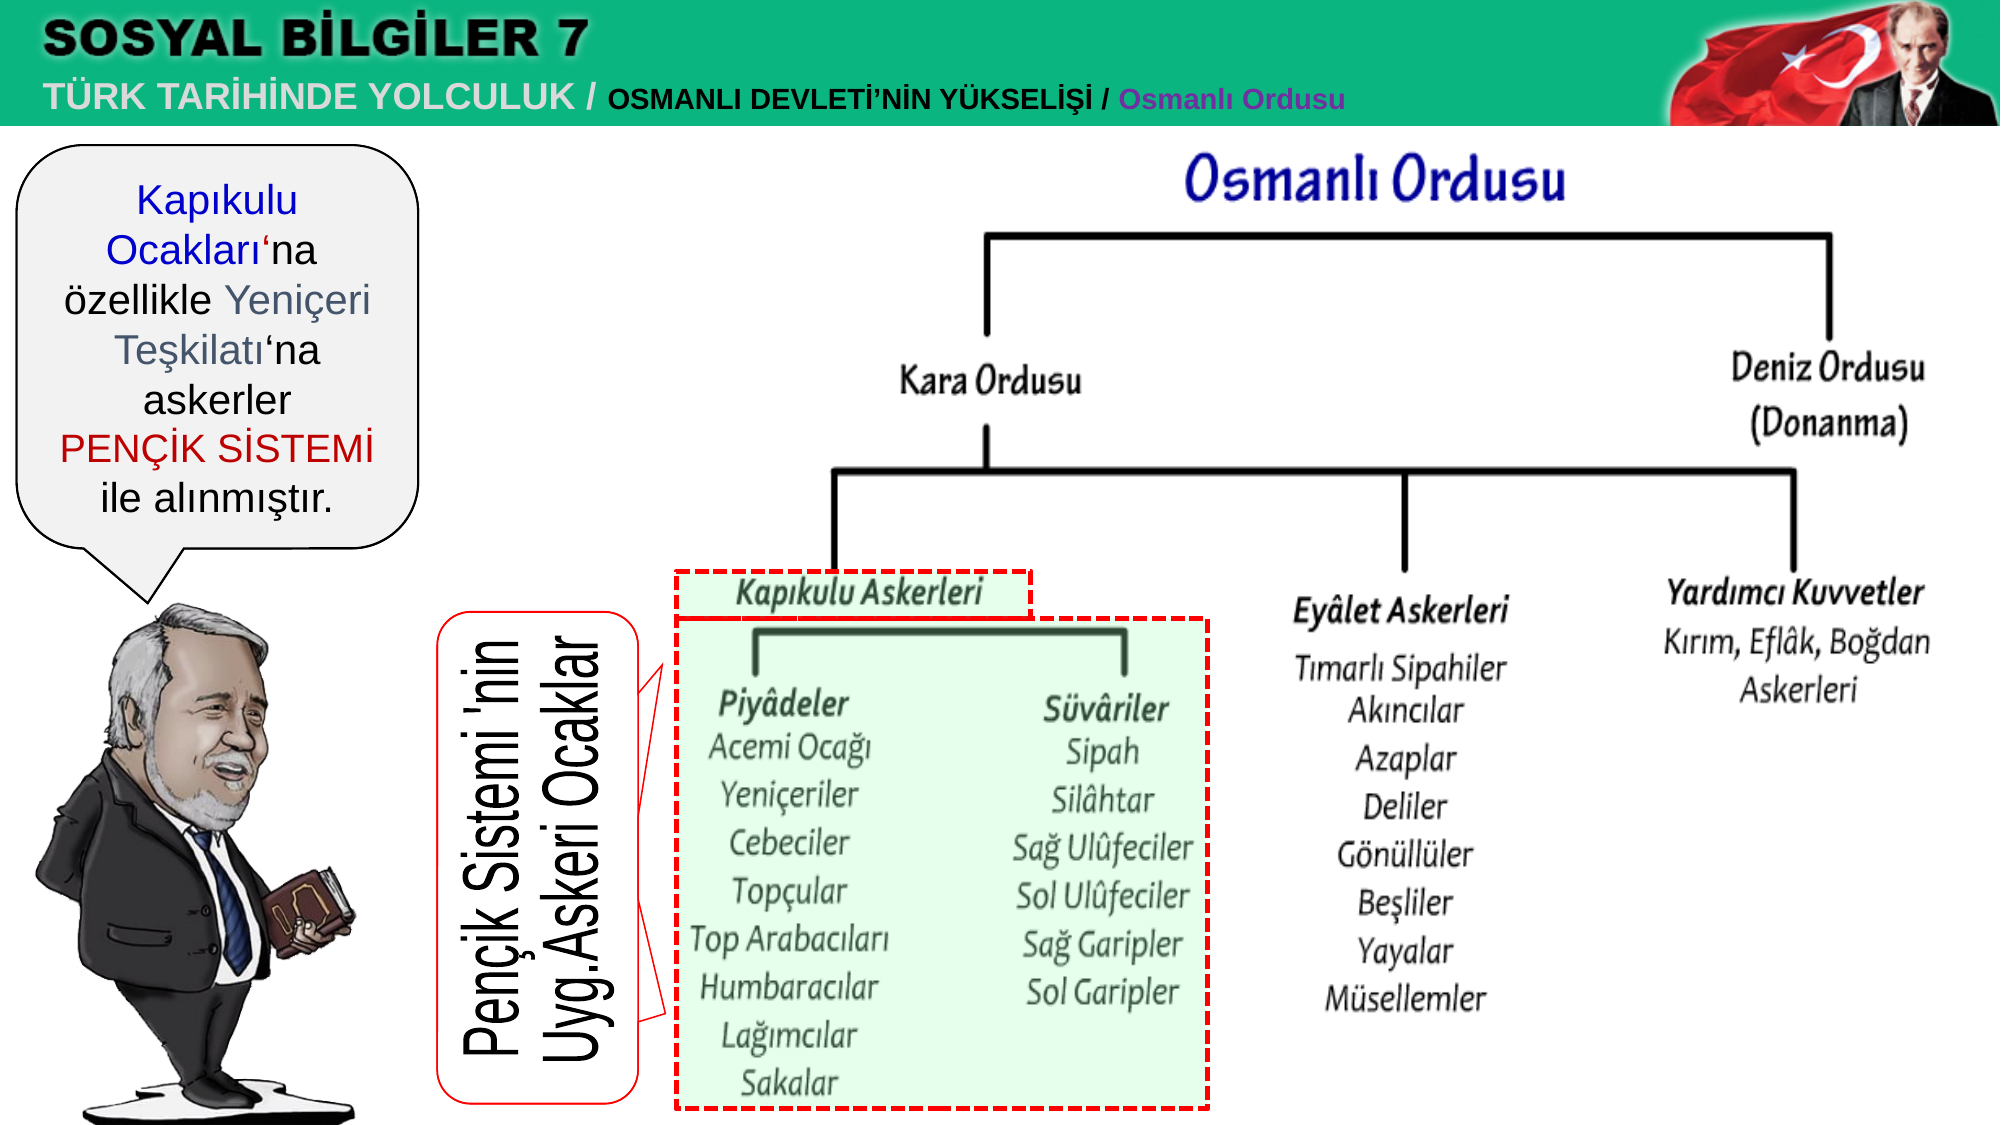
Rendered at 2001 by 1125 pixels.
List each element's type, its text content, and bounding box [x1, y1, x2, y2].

text_box Kapıkulu Ocakları‘na özellikle Yeniçeri Teşkilatı‘na askerler PENÇİK SİSTEMİ ile alınmıştır. [15, 144, 420, 598]
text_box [676, 571, 1208, 1109]
picture [690, 136, 1948, 1117]
picture [27, 597, 361, 1125]
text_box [437, 611, 639, 1104]
picture [0, 0, 2000, 126]
